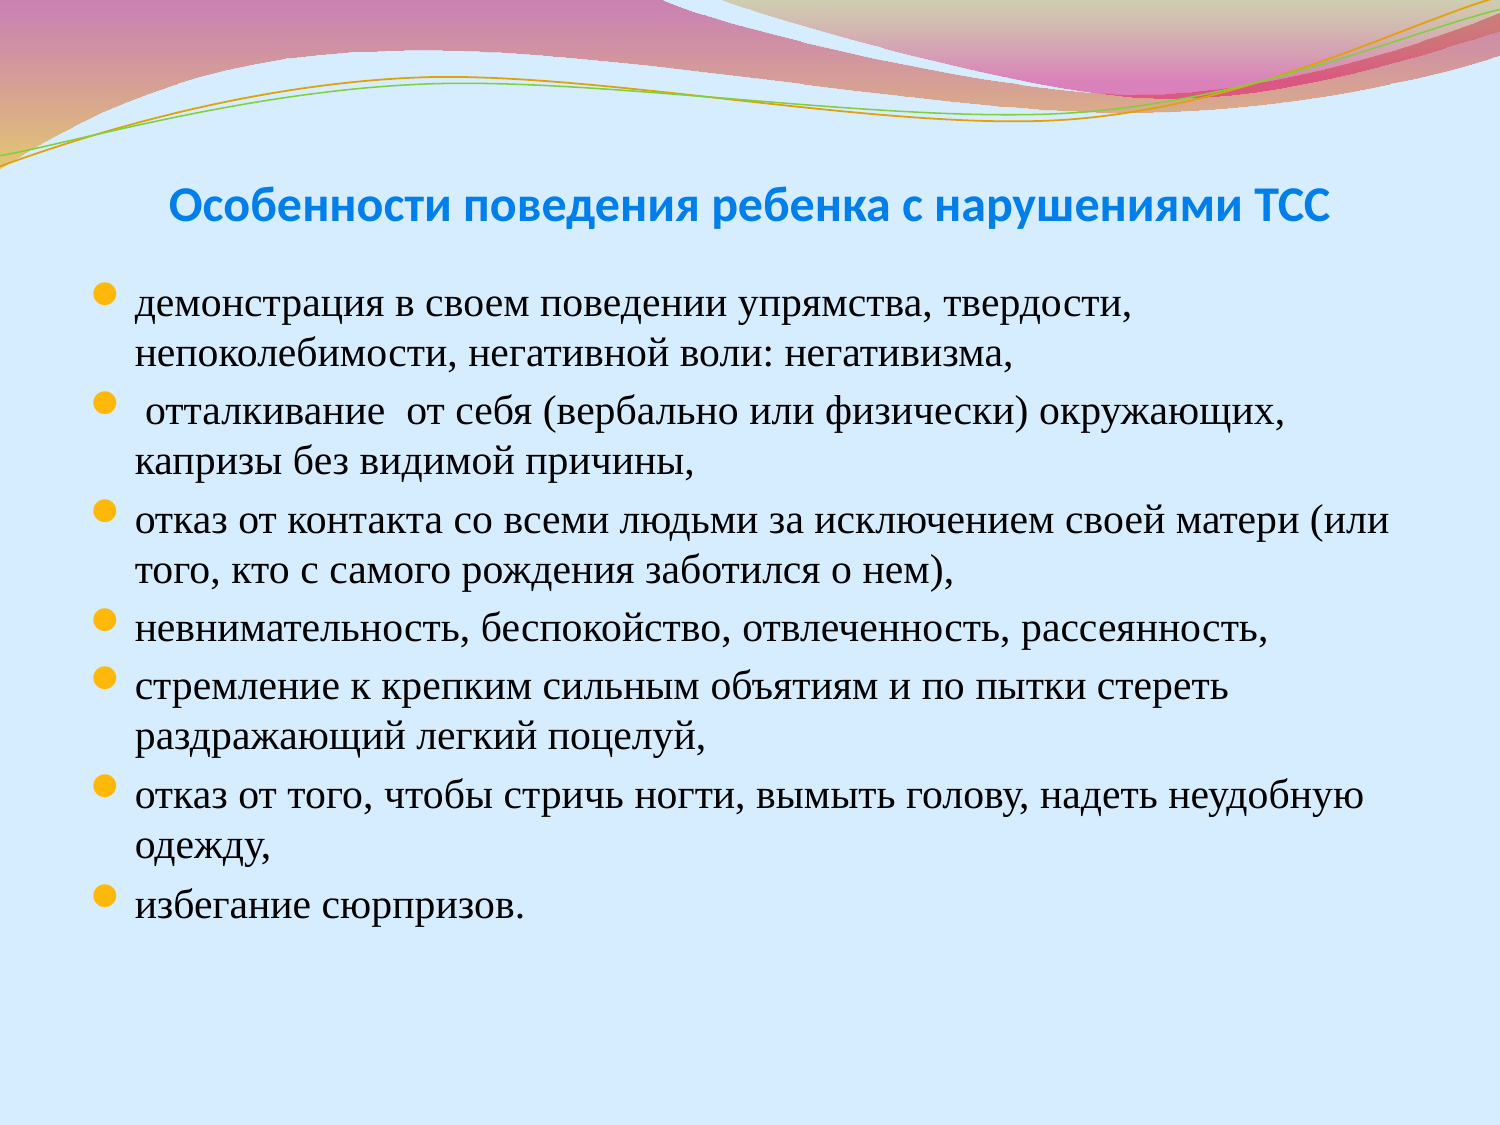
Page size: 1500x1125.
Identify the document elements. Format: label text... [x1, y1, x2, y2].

title Особенности поведения ребенка с нарушениями ТСС [75, 115, 1425, 232]
list демонстрация в своем поведении упрямства, твердости, непоколебимости, негативной воли: негативизма, отталкивание от себя (вербально или физически) окружающих, капризы без видимой причины, отказ от контакта со всеми людьми за исключением своей матери (или того, кто с самого рождения заботился о нем), невнимательность, беспокойство, отвлеченность, рассеянность, стремление к крепким сильным объятиям и по пытки стереть раздражающий легкий поцелуй, отказ от того, чтобы стричь ногти, вымыть голову, надеть неудобную одежду, избегание сюрпризов. [75, 267, 1425, 1038]
